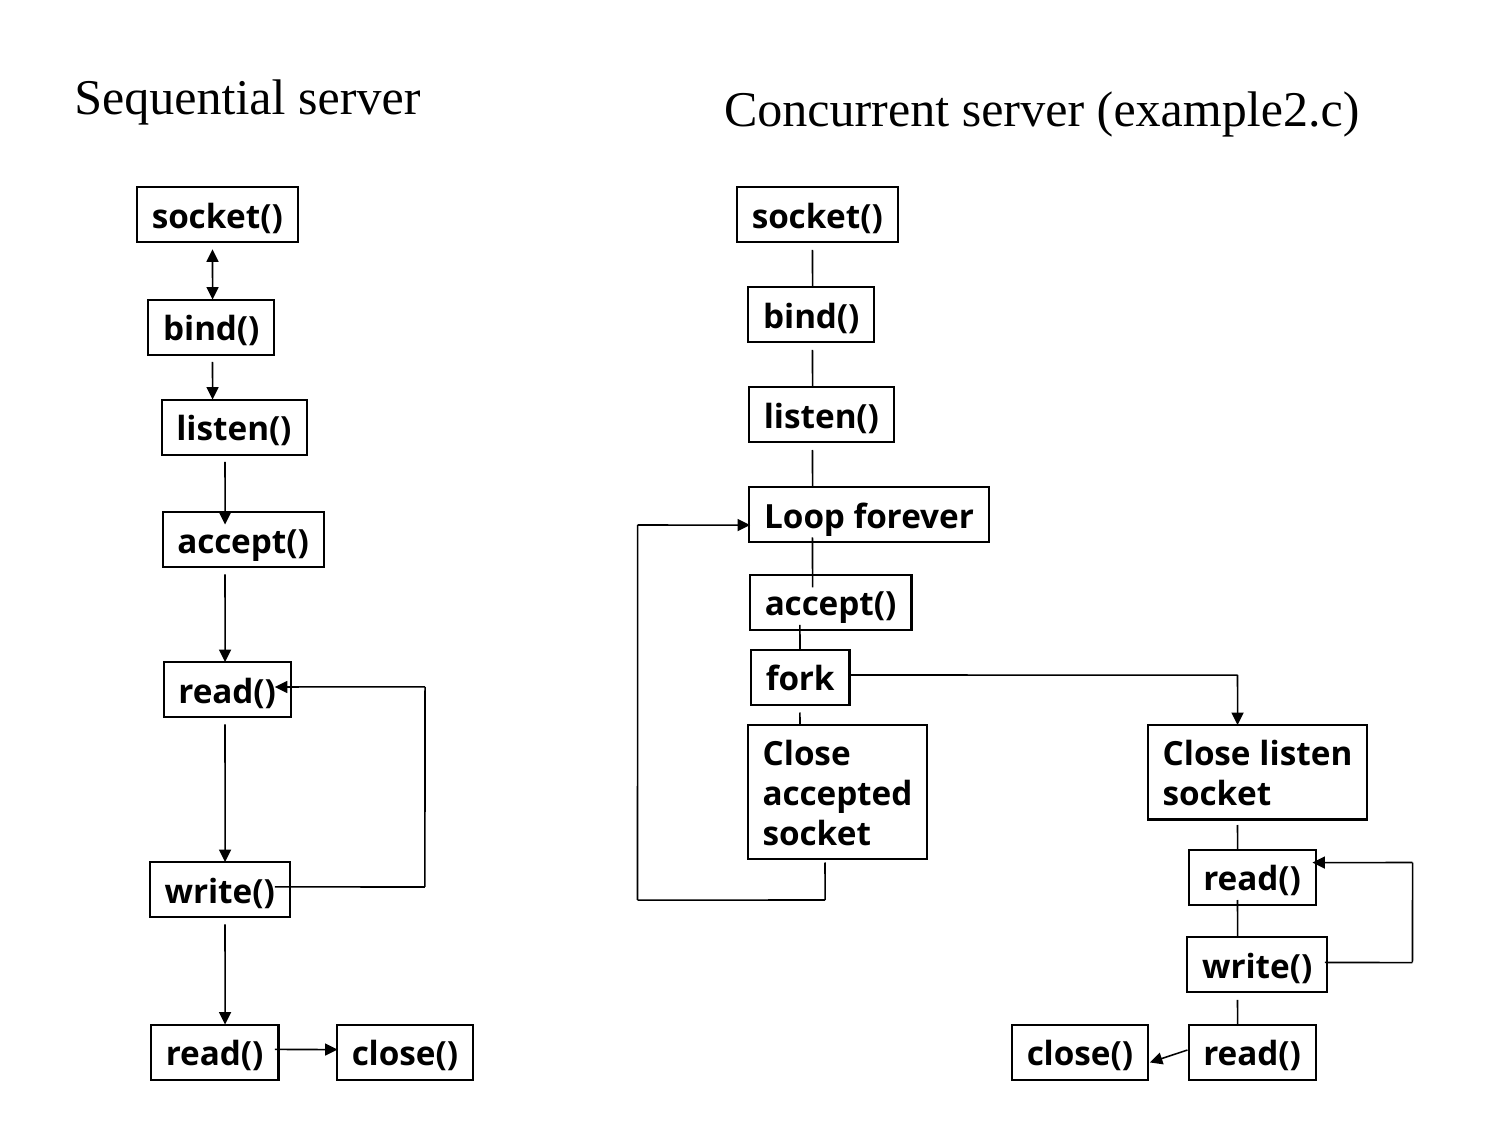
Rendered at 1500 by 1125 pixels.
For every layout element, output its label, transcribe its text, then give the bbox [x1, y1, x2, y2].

text_box close() [337, 1024, 474, 1080]
text_box listen() [749, 387, 895, 443]
text_box [1312, 856, 1413, 869]
text_box accept() [162, 512, 325, 568]
text_box [218, 461, 232, 525]
text_box [218, 574, 232, 662]
text_box [274, 1043, 337, 1056]
text_box Close accepted socket [747, 724, 928, 860]
text_box [206, 249, 219, 300]
text_box fork [751, 649, 850, 705]
text_box [1149, 1049, 1188, 1065]
text_box close() [1012, 1024, 1149, 1080]
text_box Close listen socket [1147, 724, 1368, 820]
text_box [637, 518, 751, 532]
text_box write() [1187, 937, 1328, 993]
text_box [218, 924, 232, 1025]
text_box Loop forever [749, 487, 989, 543]
text_box read() [163, 662, 292, 718]
text_box read() [151, 1024, 279, 1080]
text_box read() [1188, 849, 1316, 905]
text_box Sequential server [59, 56, 436, 132]
text_box [274, 680, 425, 694]
text_box [218, 724, 232, 862]
text_box bind() [148, 299, 275, 355]
text_box socket() [137, 187, 298, 243]
text_box listen() [161, 399, 307, 455]
text_box socket() [737, 187, 898, 243]
text_box accept() [750, 574, 912, 630]
text_box Concurrent server (example2.c) [709, 69, 1375, 144]
text_box [1231, 674, 1244, 725]
text_box read() [1188, 1024, 1316, 1080]
text_box write() [149, 862, 290, 918]
text_box bind() [748, 287, 875, 343]
text_box [206, 361, 219, 400]
